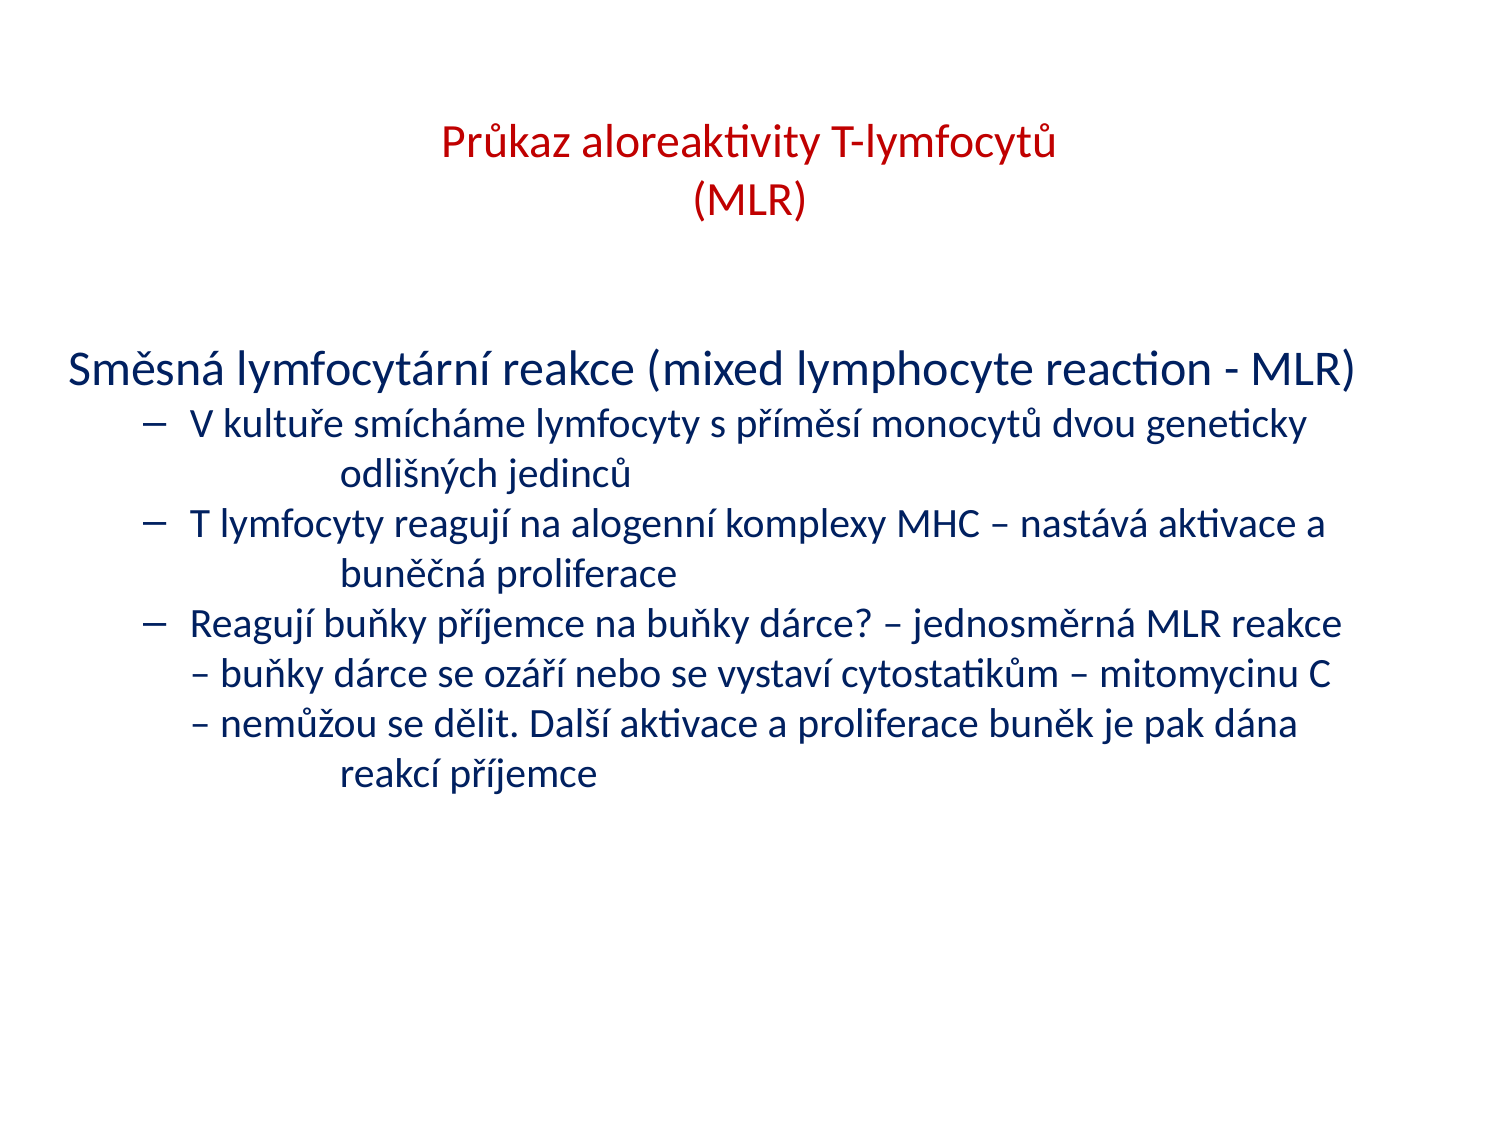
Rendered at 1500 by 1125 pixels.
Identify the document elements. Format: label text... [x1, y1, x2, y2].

list Směsná lymfocytární reakce (mixed lymphocyte reaction - MLR) V kultuře smícháme lymfocyty s příměsí monocytů dvou geneticky odlišných jedinců T lymfocyty reagují na alogenní komplexy MHC – nastává aktivace a buněčná proliferace Reagují buňky příjemce na buňky dárce? – jednosměrná MLR reakce – buňky dárce se ozáří nebo se vystaví cytostatikům – mitomycinu C – nemůžou se dělit. Další aktivace a proliferace buněk je pak dána reakcí příjemce [53, 208, 1376, 951]
title Průkaz aloreaktivity T-lymfocytů (MLR) [75, 45, 1425, 233]
